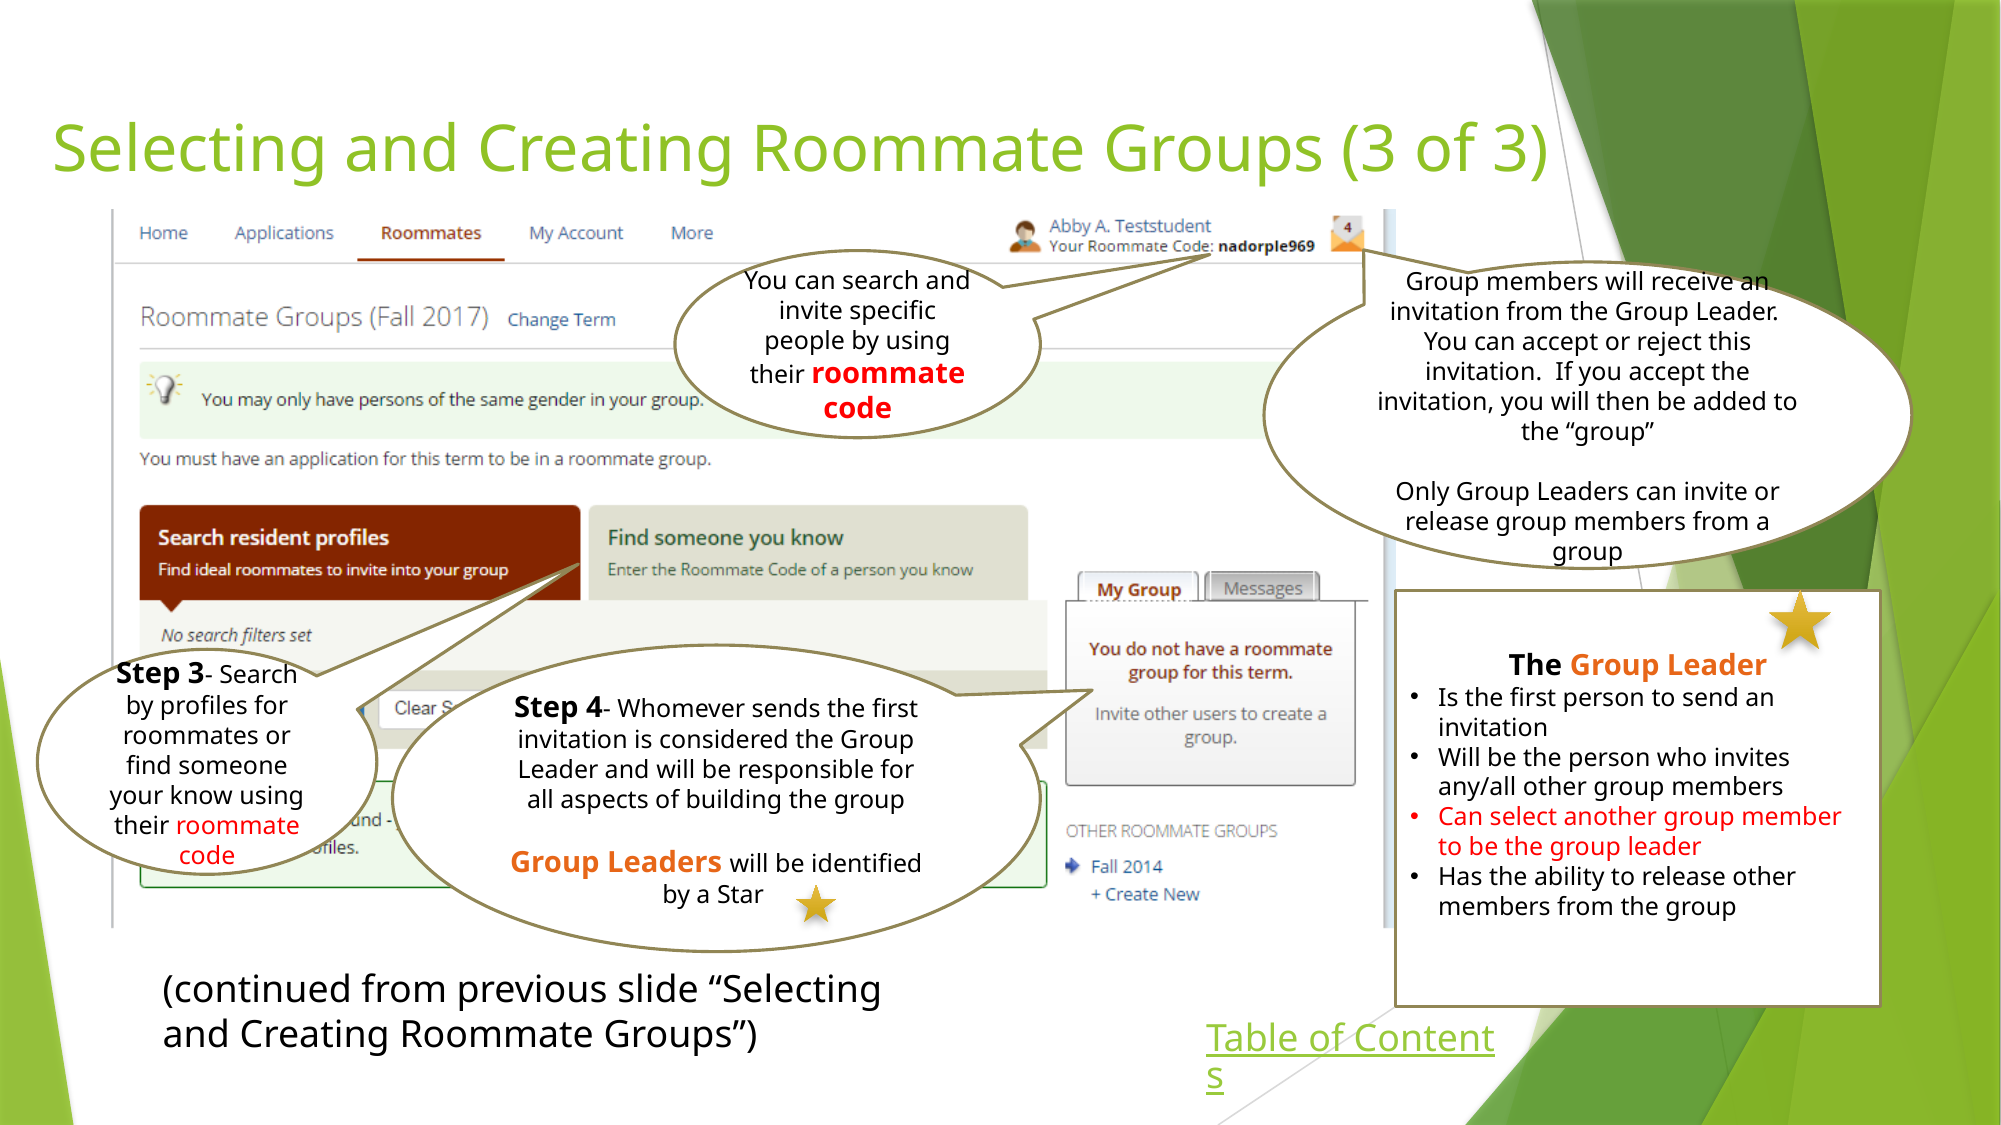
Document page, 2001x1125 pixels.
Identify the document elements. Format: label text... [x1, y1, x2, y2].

text_box [1769, 590, 1832, 650]
text_box Table of Contents [1191, 1006, 1522, 1073]
text_box The Group Leader Is the first person to send an invitation Will be the person who invites any/all other group members Can select another group member to be the group leader Has the ability to release other members from the group [1394, 589, 1882, 1008]
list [110, 208, 1396, 931]
text_box Step 4- Whomever sends the first invitation is considered the Group Leader and will be responsible for all aspects of building the group Group Leaders will be identified by a Star [580, 939, 853, 954]
title Selecting and Creating Roommate Groups (3 of 3) [37, 99, 1618, 210]
text_box (continued from previous slide “Selecting and Creating Roommate Groups”) [147, 957, 954, 1062]
text_box Group members will receive an invitation from the Group Leader. You can accept or reject this invitation. If you accept the invitation, you will then be added to the “group” Only Group Leaders can invite or release group members from a group [1399, 256, 1914, 571]
text_box Step 3- Search by profiles for roommates or find someone your know using their roommate code [35, 670, 105, 854]
